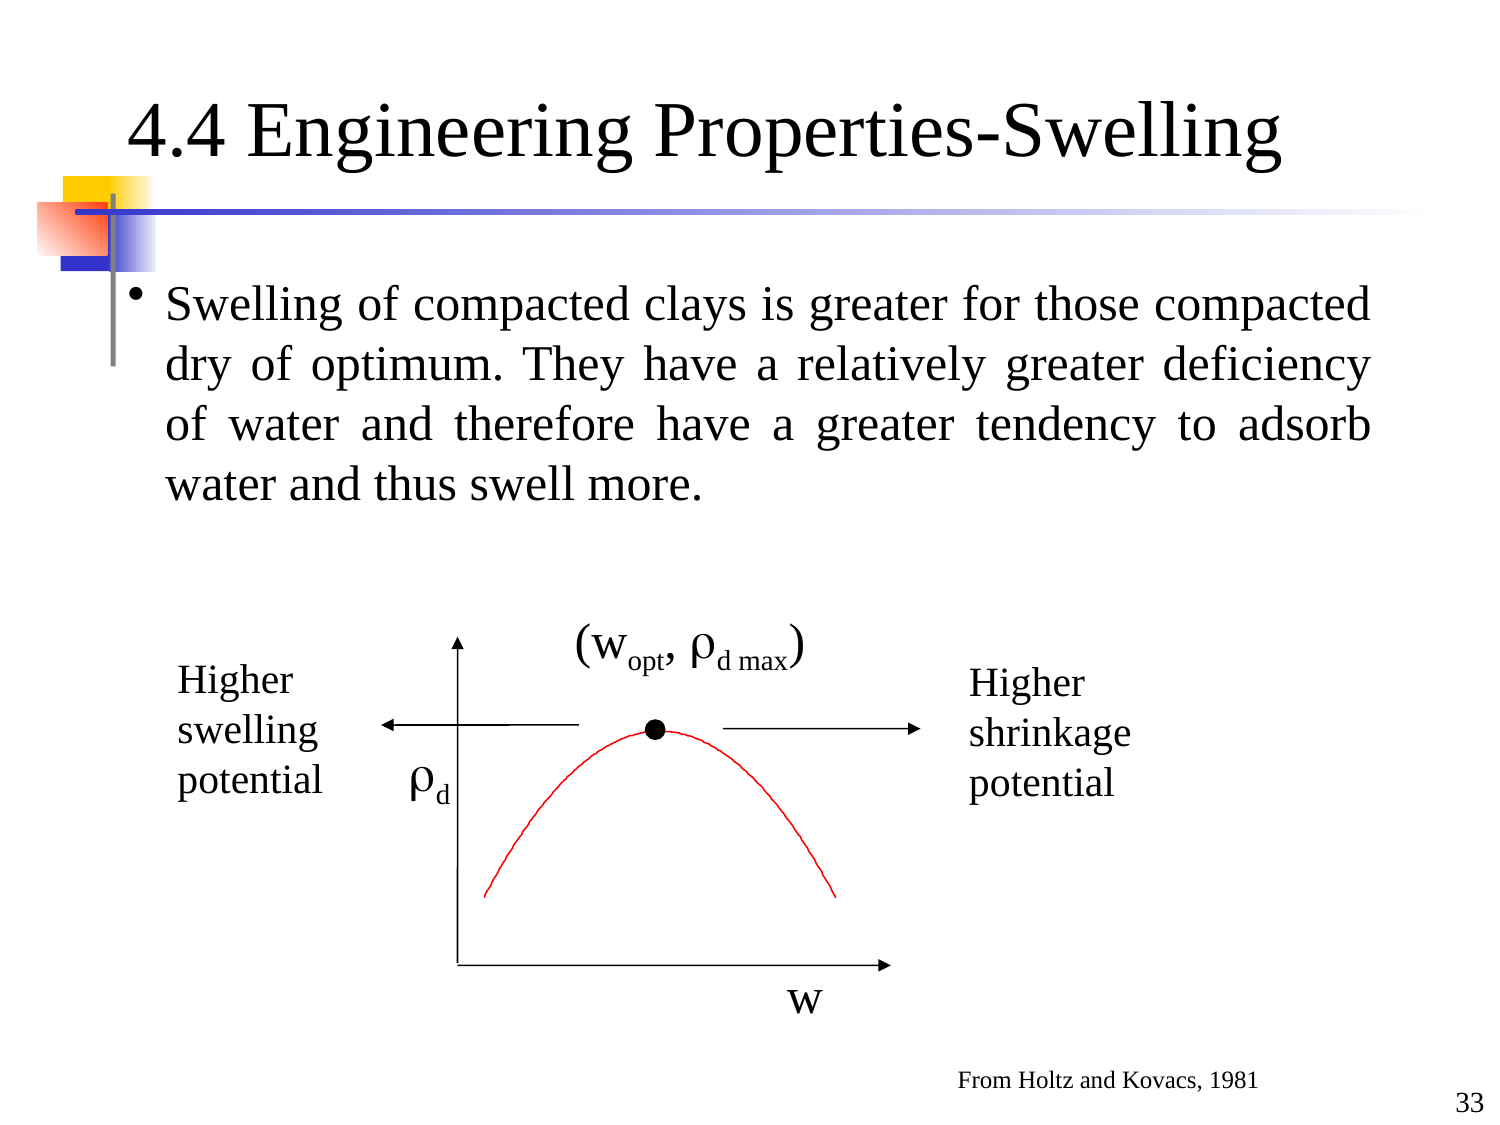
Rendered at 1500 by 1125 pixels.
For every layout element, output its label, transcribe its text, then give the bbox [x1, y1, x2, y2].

text_box Higher shrinkage potential [954, 647, 1164, 813]
text_box [381, 718, 579, 732]
text_box From Holtz and Kovacs, 1981 [942, 1055, 1308, 1101]
text_box [451, 636, 464, 724]
text_box w [772, 955, 863, 1031]
title 4.4 Engineering Properties-Swelling [112, 50, 1388, 200]
slide_number 33 [1406, 1076, 1500, 1125]
text_box Higher swelling potential [162, 643, 372, 809]
text_box [722, 722, 921, 735]
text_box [484, 731, 837, 898]
text_box [863, 959, 891, 972]
list Swelling of compacted clays is greater for those compacted dry of optimum. They have a relatively greater deficiency of water and therefore have a greater tendency to adsorb water and thus swell more. [112, 262, 1388, 1088]
text_box [645, 720, 665, 729]
text_box (wopt, d max) [559, 601, 896, 684]
text_box d [393, 734, 475, 818]
